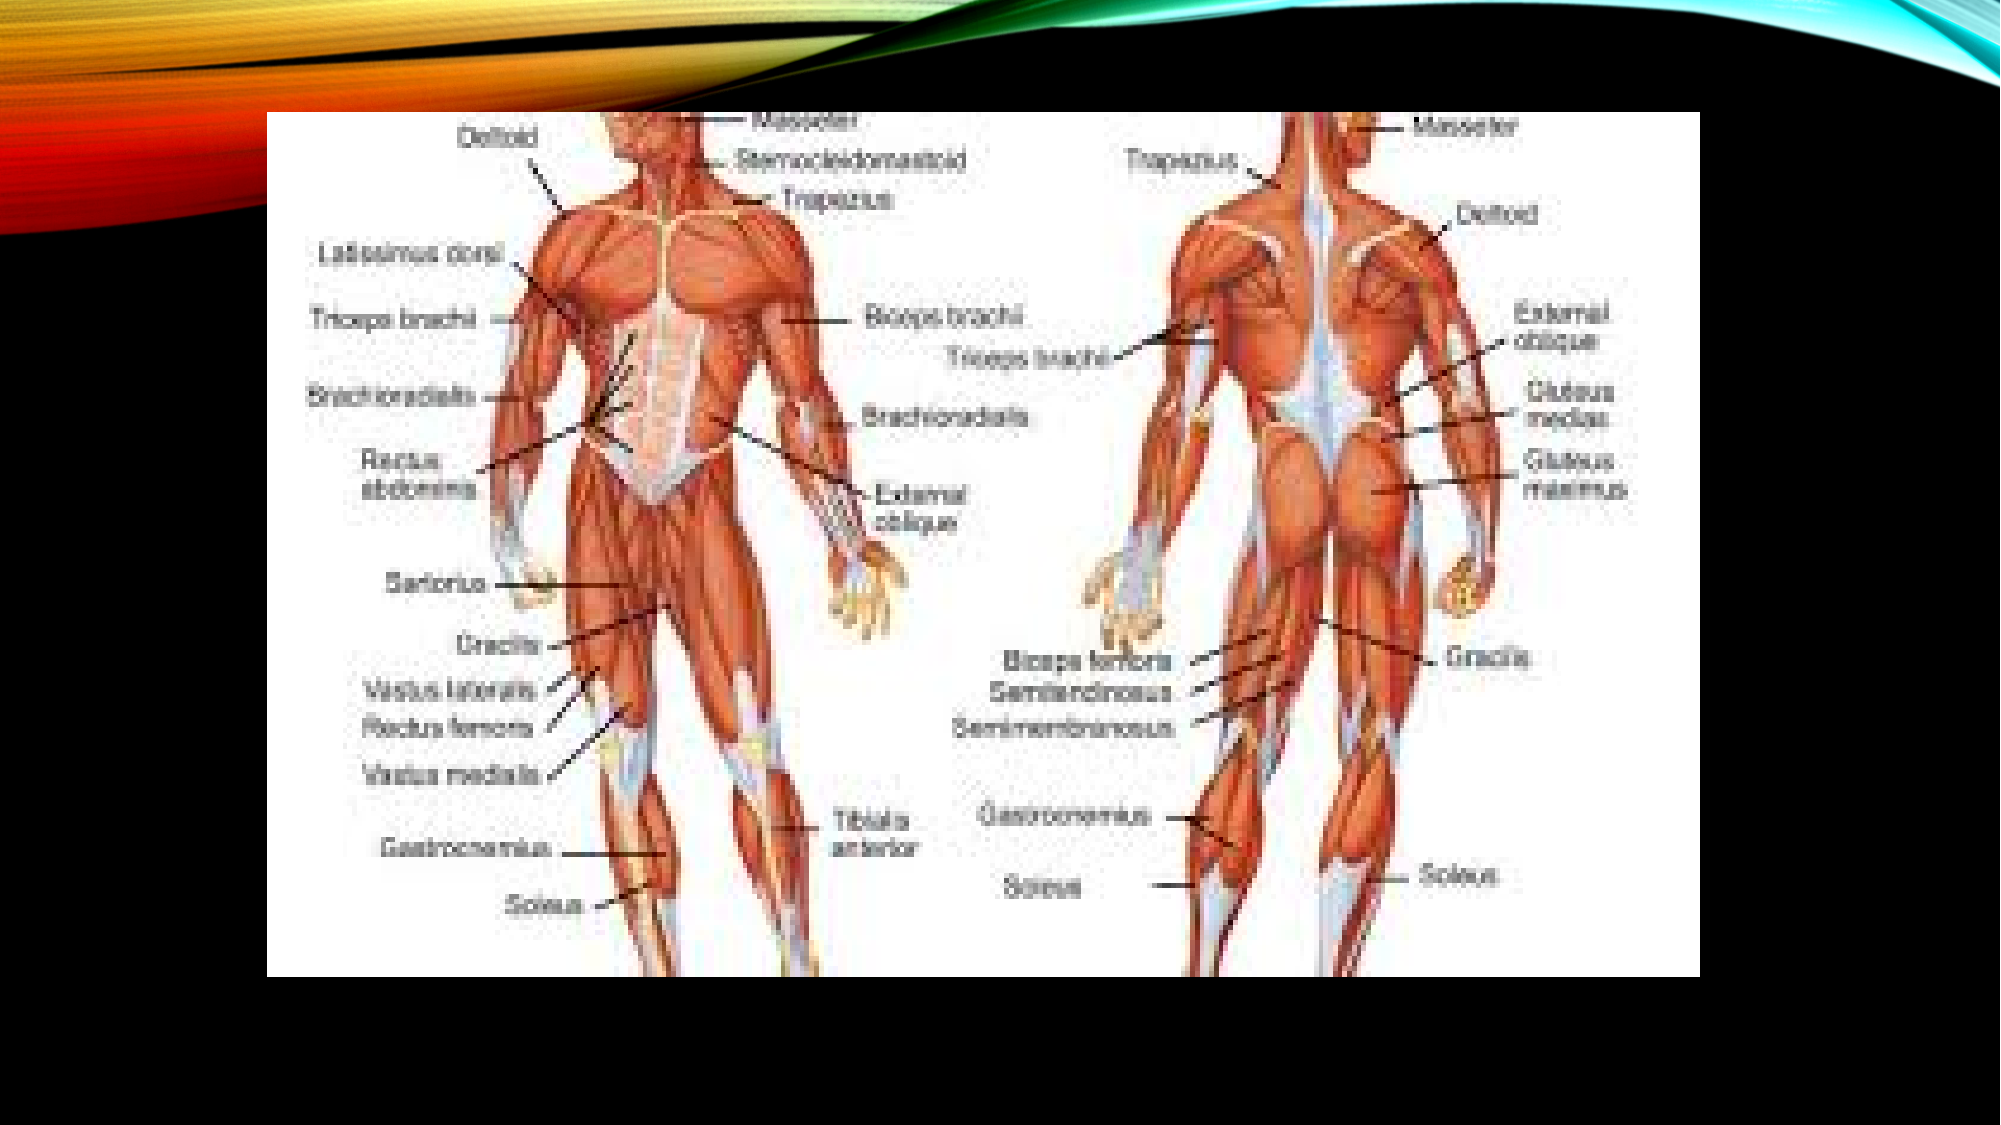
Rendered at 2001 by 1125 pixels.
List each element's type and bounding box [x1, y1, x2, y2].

picture [0, 0, 2000, 978]
